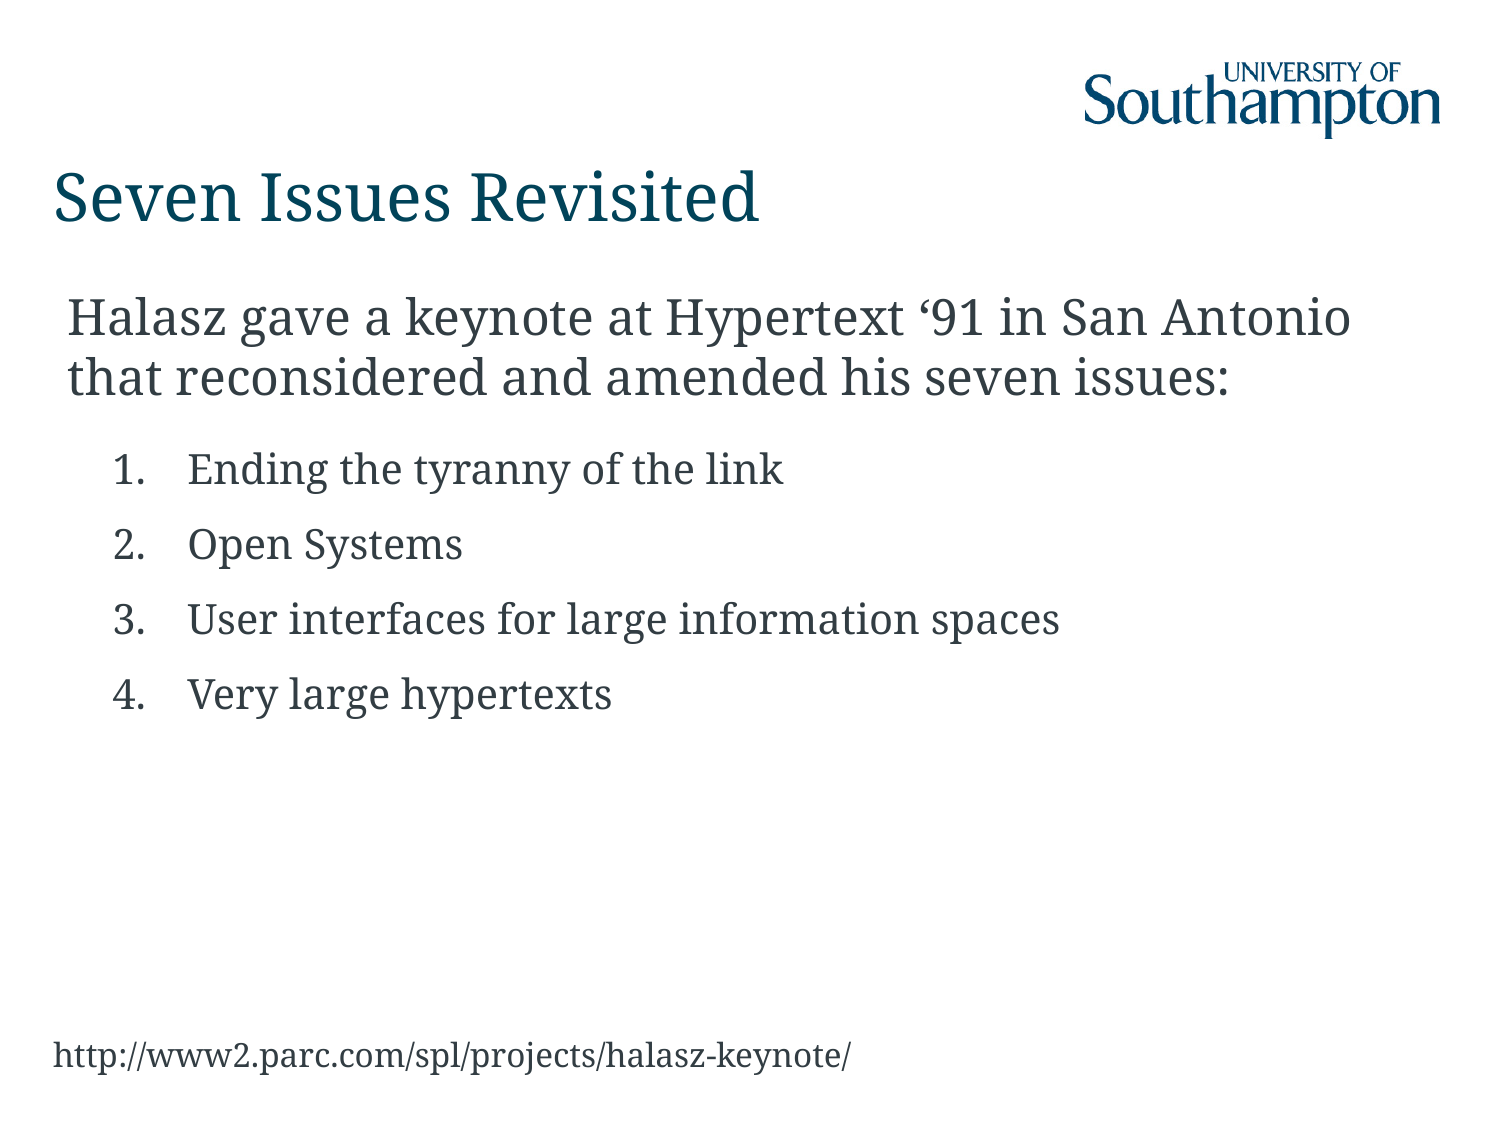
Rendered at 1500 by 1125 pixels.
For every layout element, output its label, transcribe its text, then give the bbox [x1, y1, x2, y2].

title Seven Issues Revisited [52, 147, 1448, 255]
picture [1085, 62, 1440, 139]
text_box http://www2.parc.com/spl/projects/halasz-keynote/ [53, 1026, 1436, 1083]
list Halasz gave a keynote at Hypertext ‘91 in San Antonio that reconsidered and amended his seven issues: Ending the tyranny of the link Open Systems User interfaces for large information spaces Very large hypertexts [52, 277, 1448, 1011]
